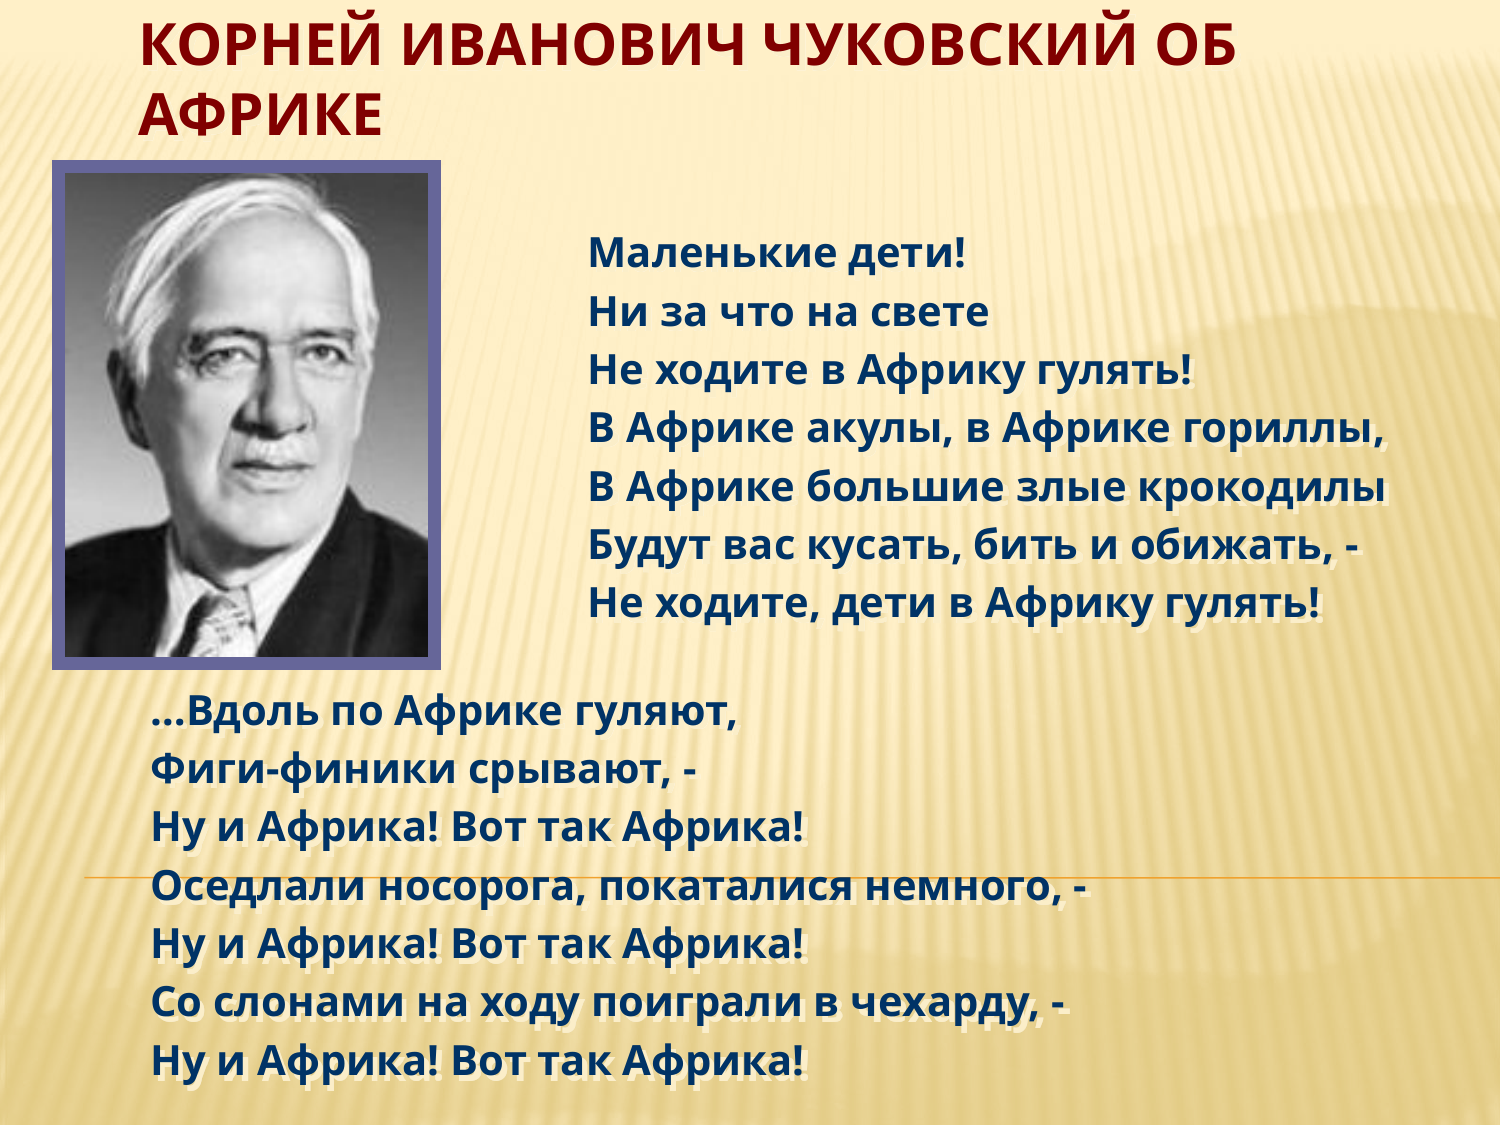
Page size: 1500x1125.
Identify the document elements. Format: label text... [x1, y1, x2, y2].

title Корней Иванович Чуковский об Африке [123, 0, 1424, 178]
subtitle Маленькие дети! Ни за что на свете Не ходите в Африку гулять! В Африке акулы, в Африке гориллы, В Африке большие злые крокодилы Будут вас кусать, бить и обижать, - Не ходите, дети в Африку гулять! [572, 184, 1459, 634]
text_box …Вдоль по Африке гуляют, Фиги-финики срывают, - Ну и Африка! Вот так Африка! Оседлали носорога, покаталися немного, - Ну и Африка! Вот так Африка! Со слонами на ходу поиграли в чехарду, - Ну и Африка! Вот так Африка! [135, 676, 1117, 1125]
picture [64, 172, 429, 658]
